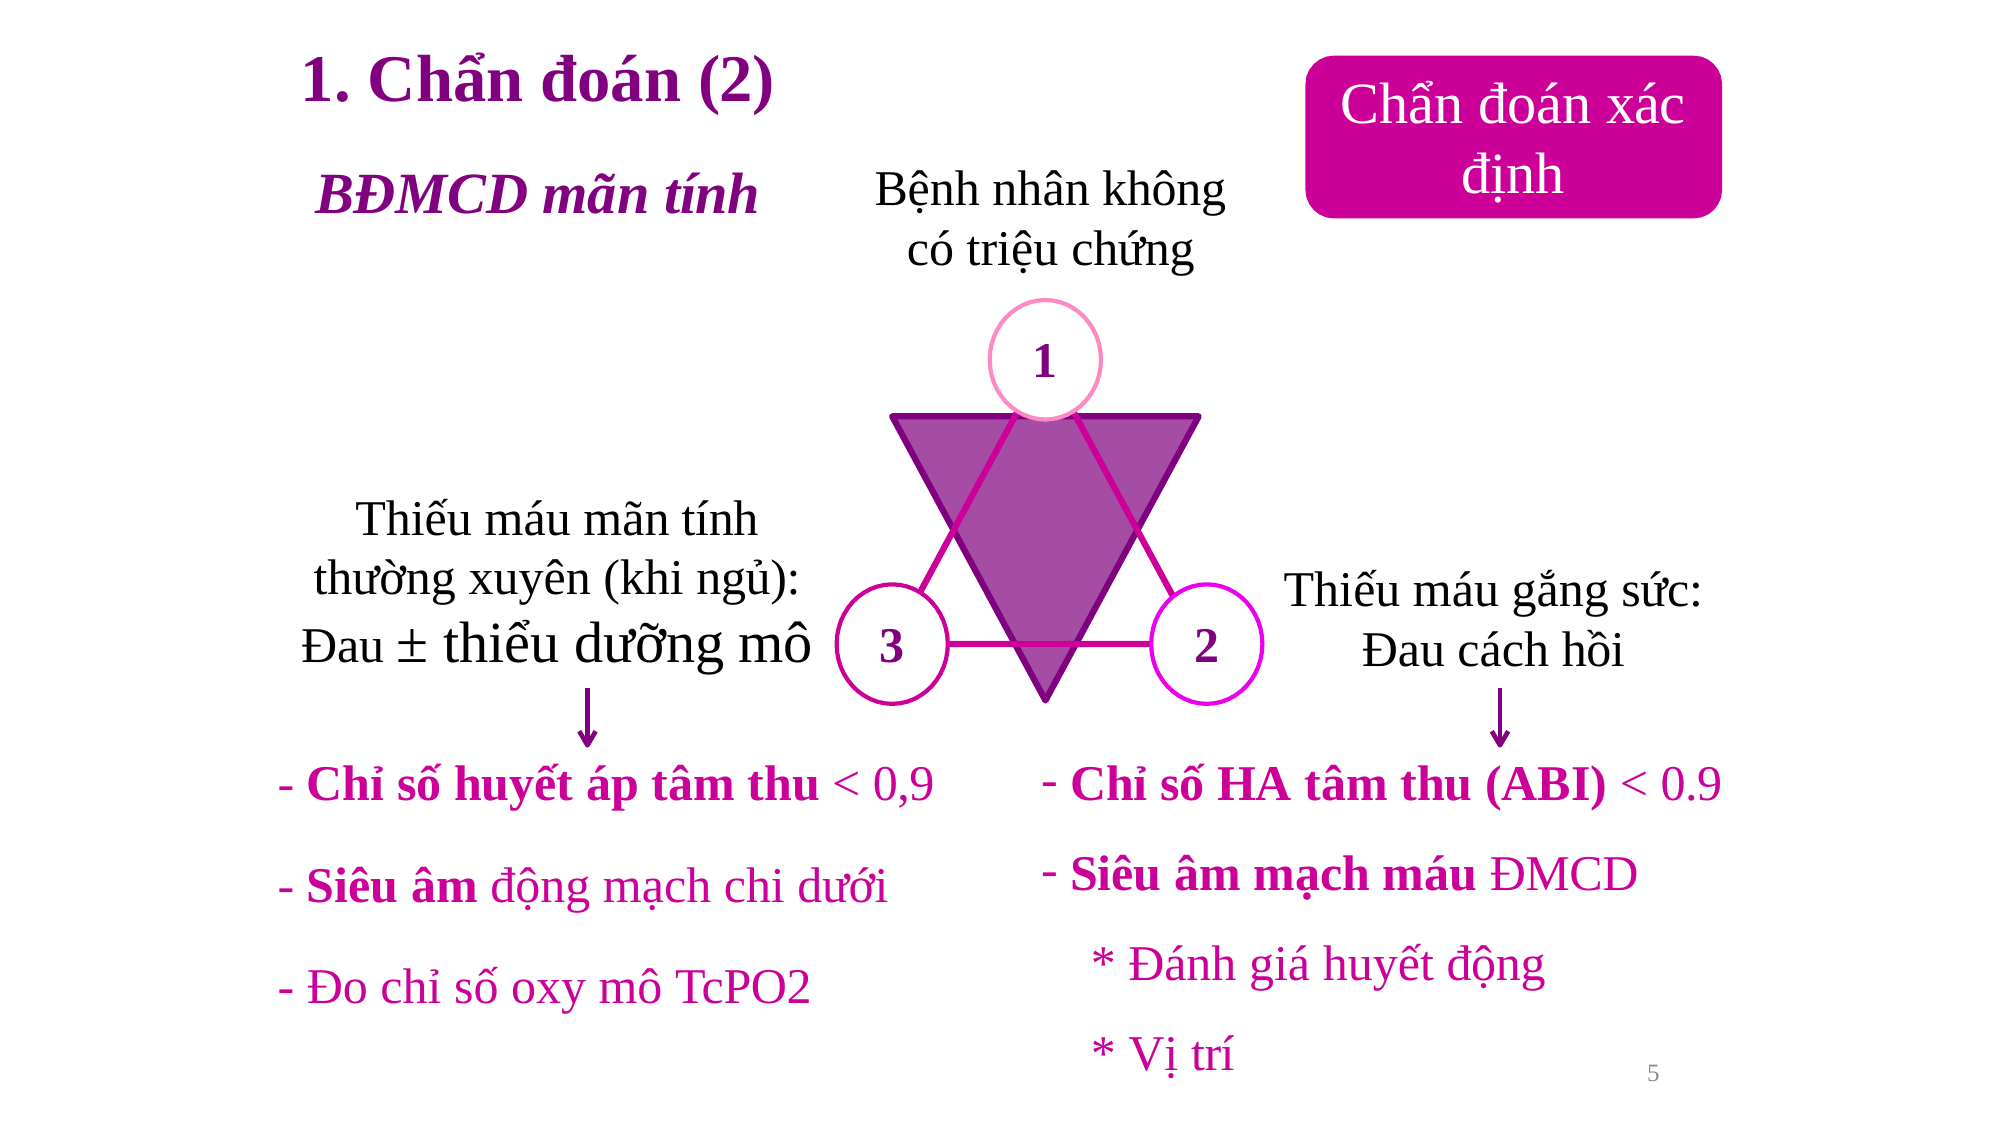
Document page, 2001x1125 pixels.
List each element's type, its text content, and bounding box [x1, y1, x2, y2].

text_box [1305, 55, 1723, 219]
text_box - Chỉ số huyết áp tâm thu < 0,9 [275, 747, 938, 810]
text_box * Vị trí [1088, 1017, 1237, 1080]
text_box Thiếu máu mãn tính thường xuyên (khi ngủ): Đau ± thiểu dưỡng mô [297, 486, 815, 677]
text_box 5 [1645, 1054, 1662, 1087]
text_box Thiếu máu gắng sức: Đau cách hồi [1281, 554, 1706, 677]
text_box BĐMCD mãn tính [312, 153, 765, 226]
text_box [1148, 581, 1265, 707]
text_box Chỉ số HA tâm thu (ABI) < 0.9 Siêu âm mạch máu ĐMCD * Đánh giá huyết động [1038, 717, 1723, 990]
text_box - Siêu âm động mạch chi dưới [275, 849, 892, 912]
text_box Bệnh nhân không có triệu chứng [872, 153, 1230, 276]
title 1. Chẩn đoán (2) [298, 32, 777, 223]
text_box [576, 687, 599, 748]
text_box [834, 581, 951, 707]
text_box - Đo chỉ số oxy mô TcPO2 [275, 951, 814, 1014]
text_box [1489, 687, 1511, 748]
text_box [888, 297, 1203, 704]
